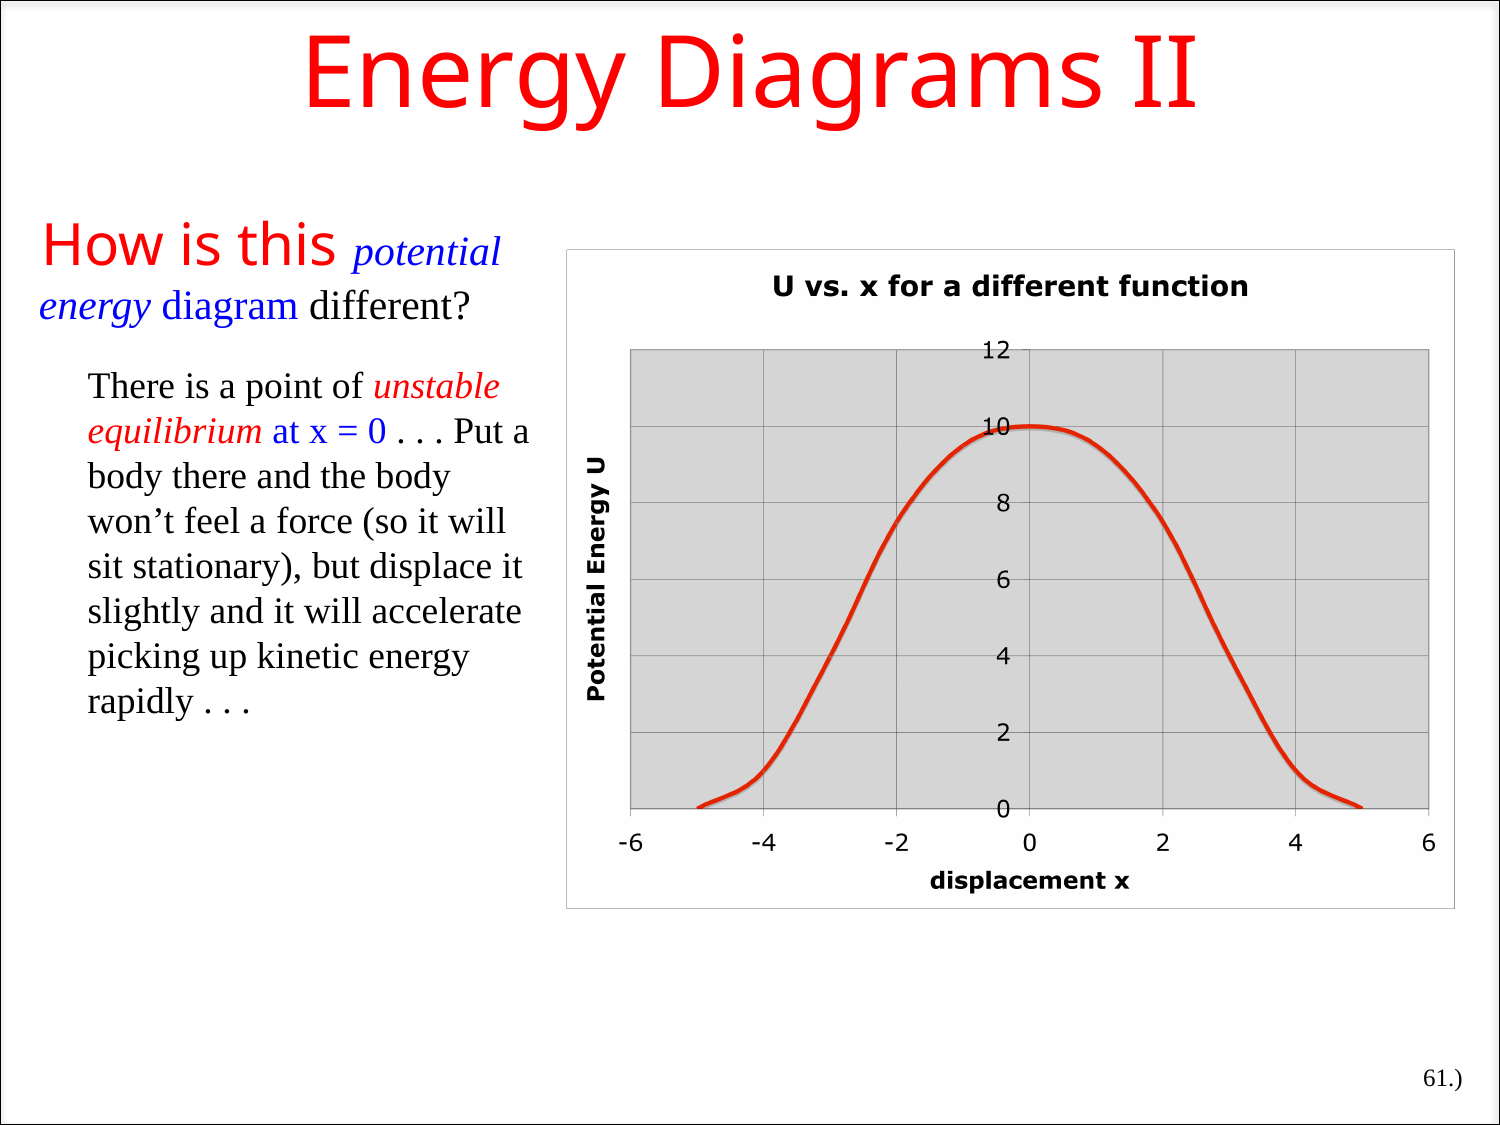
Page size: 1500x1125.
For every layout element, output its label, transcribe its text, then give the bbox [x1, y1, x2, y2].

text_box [562, 245, 1459, 913]
text_box [0, 0, 1500, 1125]
text_box 61.) [1408, 1054, 1482, 1099]
